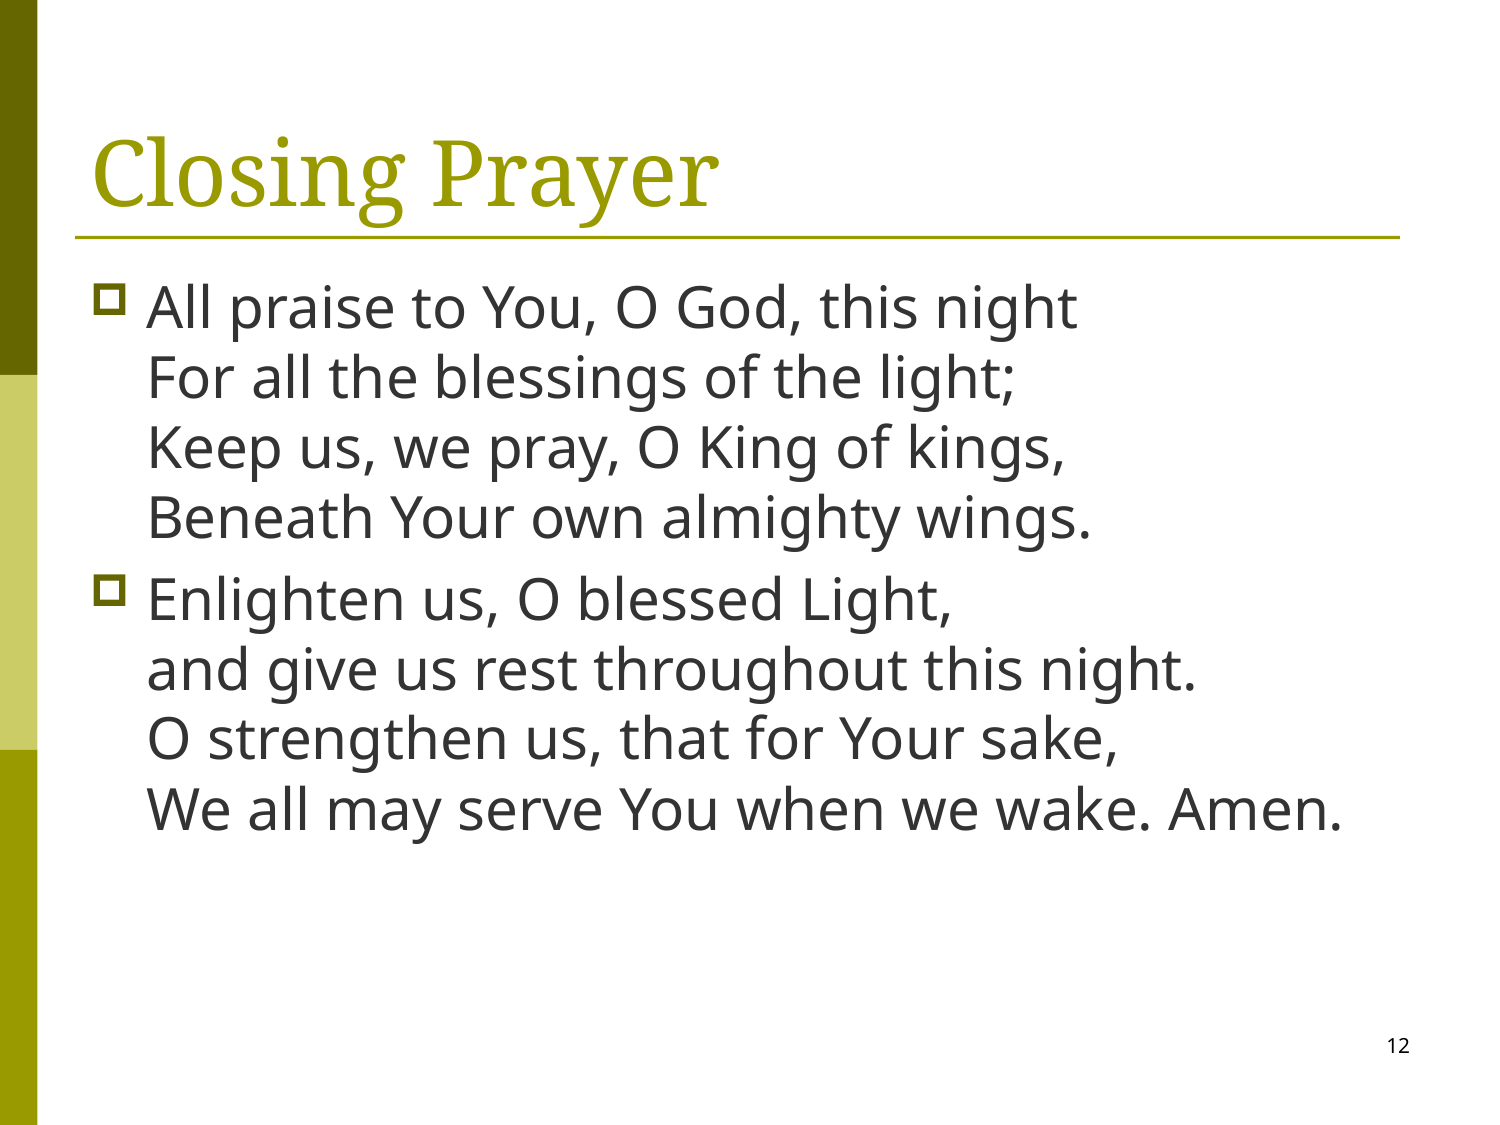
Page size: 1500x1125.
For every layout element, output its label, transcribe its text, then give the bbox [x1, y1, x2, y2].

slide_number 12 [1074, 1025, 1425, 1100]
list All praise to You, O God, this night For all the blessings of the light; Keep us, we pray, O King of kings, Beneath Your own almighty wings. Enlighten us, O blessed Light, and give us rest throughout this night. O strengthen us, that for Your sake, We all may serve You when we wake. Amen. [75, 262, 1425, 1006]
title Closing Prayer [75, 45, 1425, 233]
